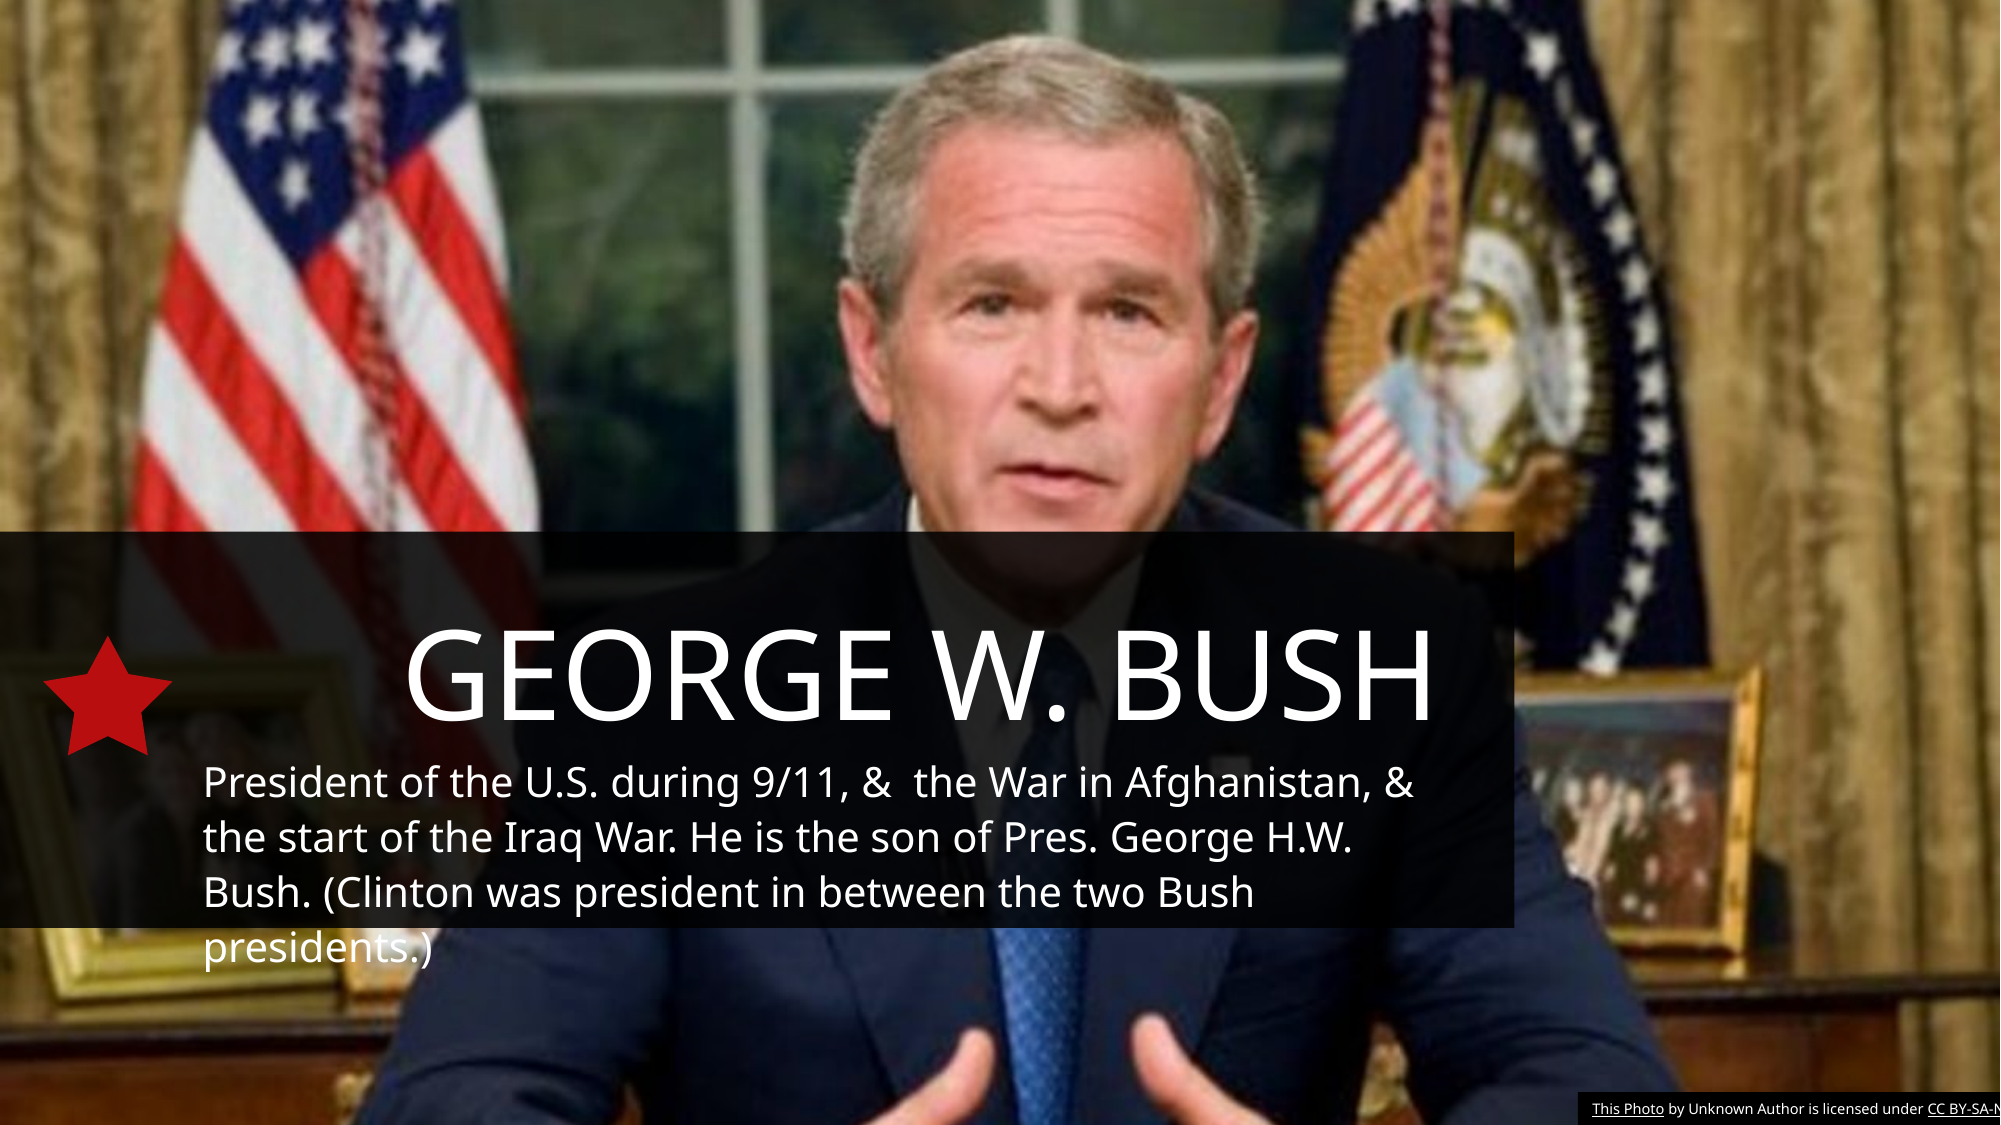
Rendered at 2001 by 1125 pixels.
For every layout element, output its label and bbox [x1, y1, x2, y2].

list [0, 0, 2000, 1125]
